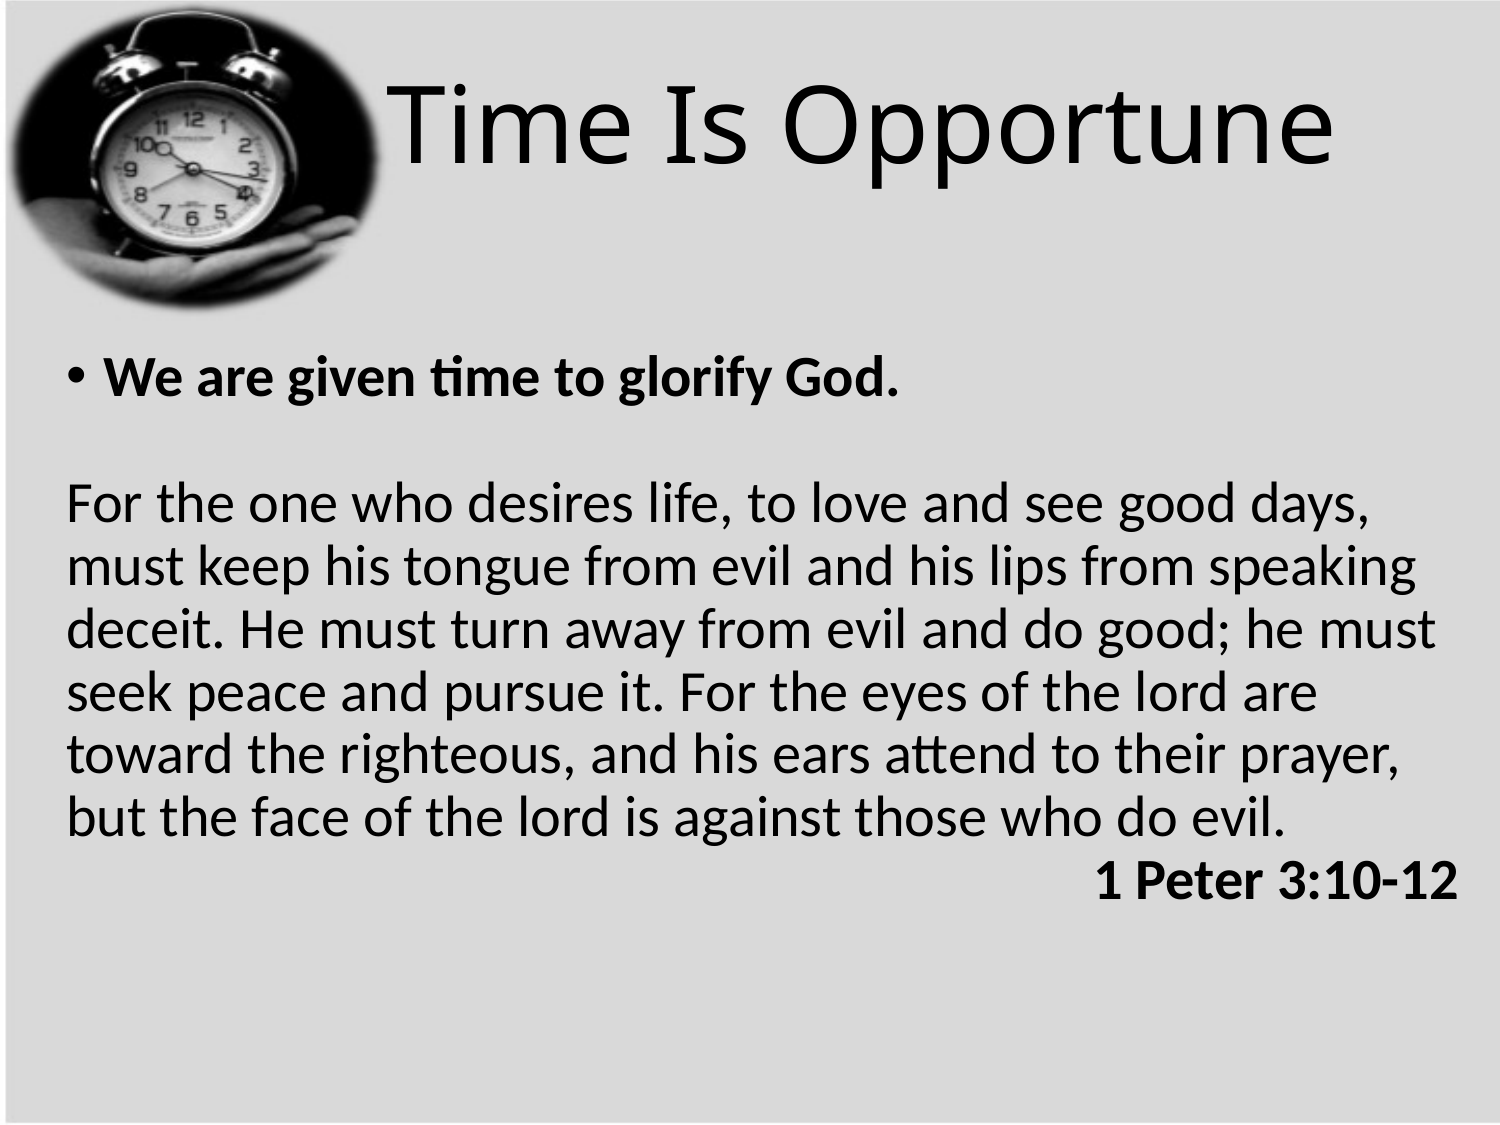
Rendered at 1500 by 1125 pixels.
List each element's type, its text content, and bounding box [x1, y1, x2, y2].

picture [0, 0, 1500, 1125]
title Time Is Opportune [371, 19, 1474, 238]
list We are given time to glorify God. For the one who desires life, to love and see good days, must keep his tongue from evil and his lips from speaking deceit. He must turn away from evil and do good; he must seek peace and pursue it. For the eyes of the lord are toward the righteous, and his ears attend to their prayer, but the face of the lord is against those who do evil. 1 Peter 3:10-12 [51, 339, 1474, 1106]
